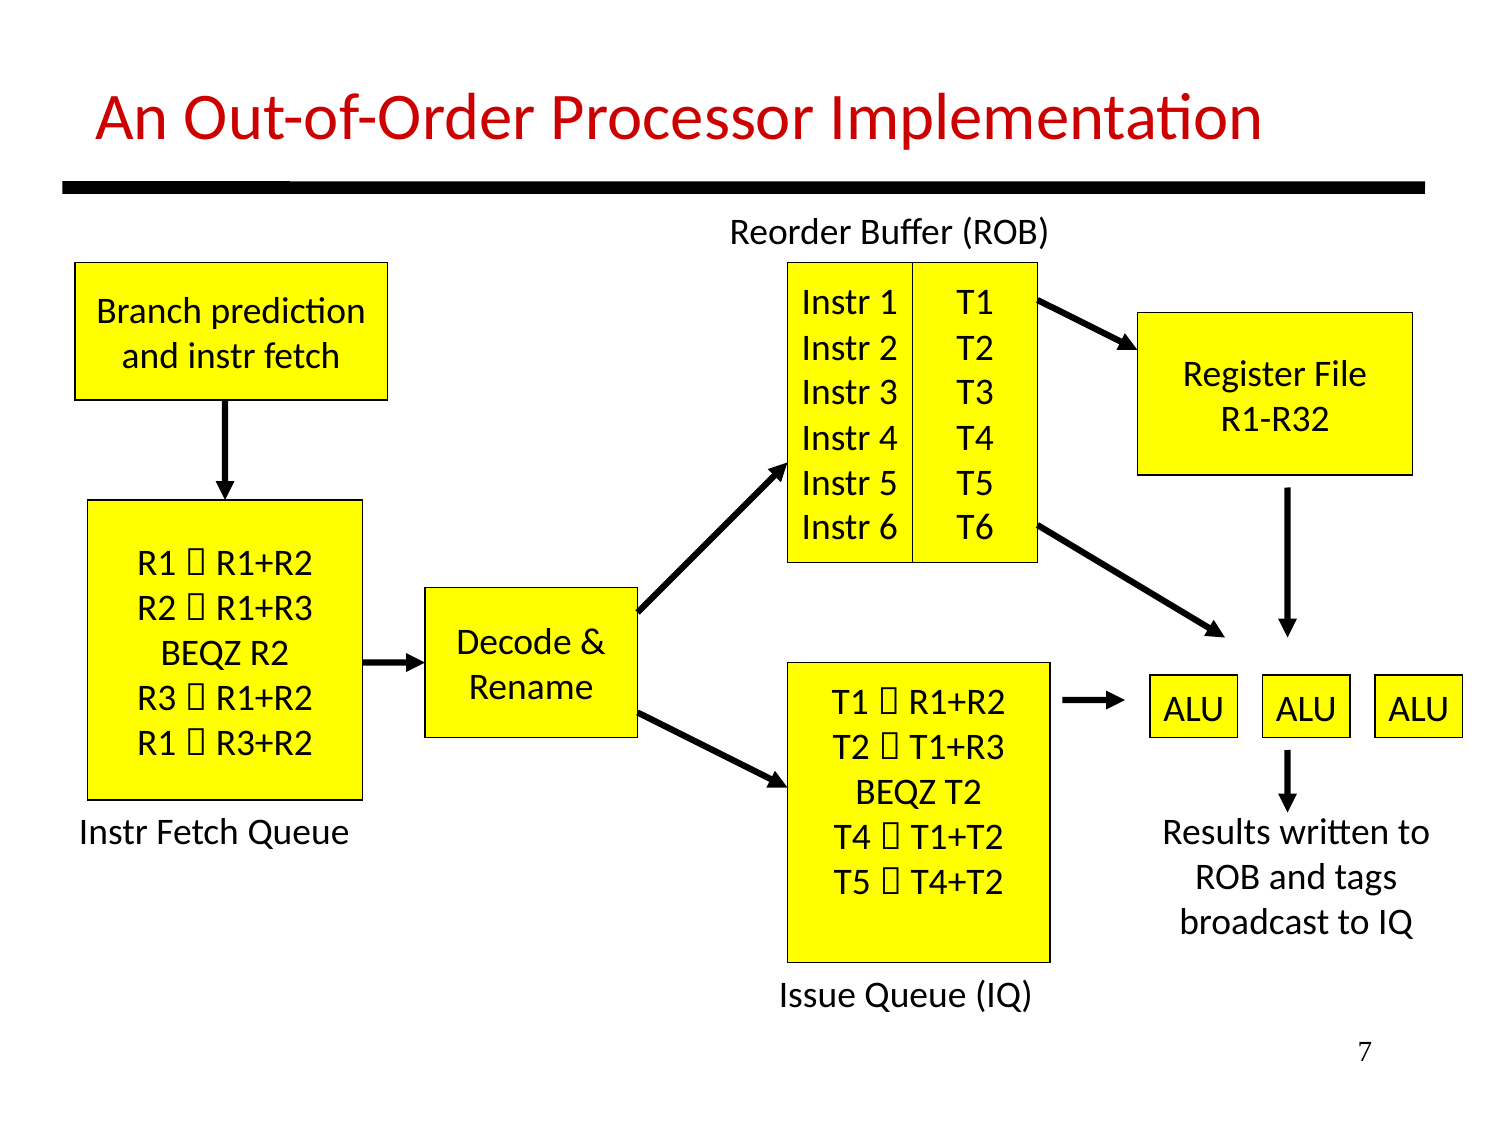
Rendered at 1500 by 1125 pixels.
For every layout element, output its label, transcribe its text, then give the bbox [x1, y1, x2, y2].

text_box [362, 656, 425, 669]
slide_number 7 [1074, 1025, 1388, 1100]
text_box Branch prediction and instr fetch [74, 262, 388, 400]
text_box ALU [1149, 674, 1238, 738]
text_box [1062, 693, 1126, 707]
text_box T1 T2 T3 T4 T5 T6 [912, 262, 1038, 563]
text_box Reorder Buffer (ROB) [714, 199, 1065, 260]
text_box [637, 462, 788, 613]
text_box R1  R1+R2 R2  R1+R3 BEQZ R2 R3  R1+R2 R1  R3+R2 [87, 499, 363, 799]
text_box [218, 399, 232, 500]
text_box Results written to ROB and tags broadcast to IQ [1147, 799, 1446, 950]
text_box Instr 1 Instr 2 Instr 3 Instr 4 Instr 5 Instr 6 [787, 262, 912, 563]
text_box An Out-of-Order Processor Implementation [80, 65, 1280, 160]
text_box [1037, 524, 1225, 638]
text_box ALU [1262, 674, 1350, 738]
text_box Register File R1-R32 [1137, 312, 1413, 475]
text_box [1037, 299, 1138, 350]
text_box Issue Queue (IQ) [764, 962, 1049, 1023]
text_box ALU [1374, 674, 1463, 738]
text_box Instr Fetch Queue [64, 799, 365, 860]
text_box T1  R1+R2 T2  T1+R3 BEQZ T2 T4  T1+T2 T5  T4+T2 [787, 662, 1050, 963]
text_box [637, 712, 788, 788]
text_box [1281, 487, 1294, 638]
text_box Decode & Rename [424, 587, 638, 738]
